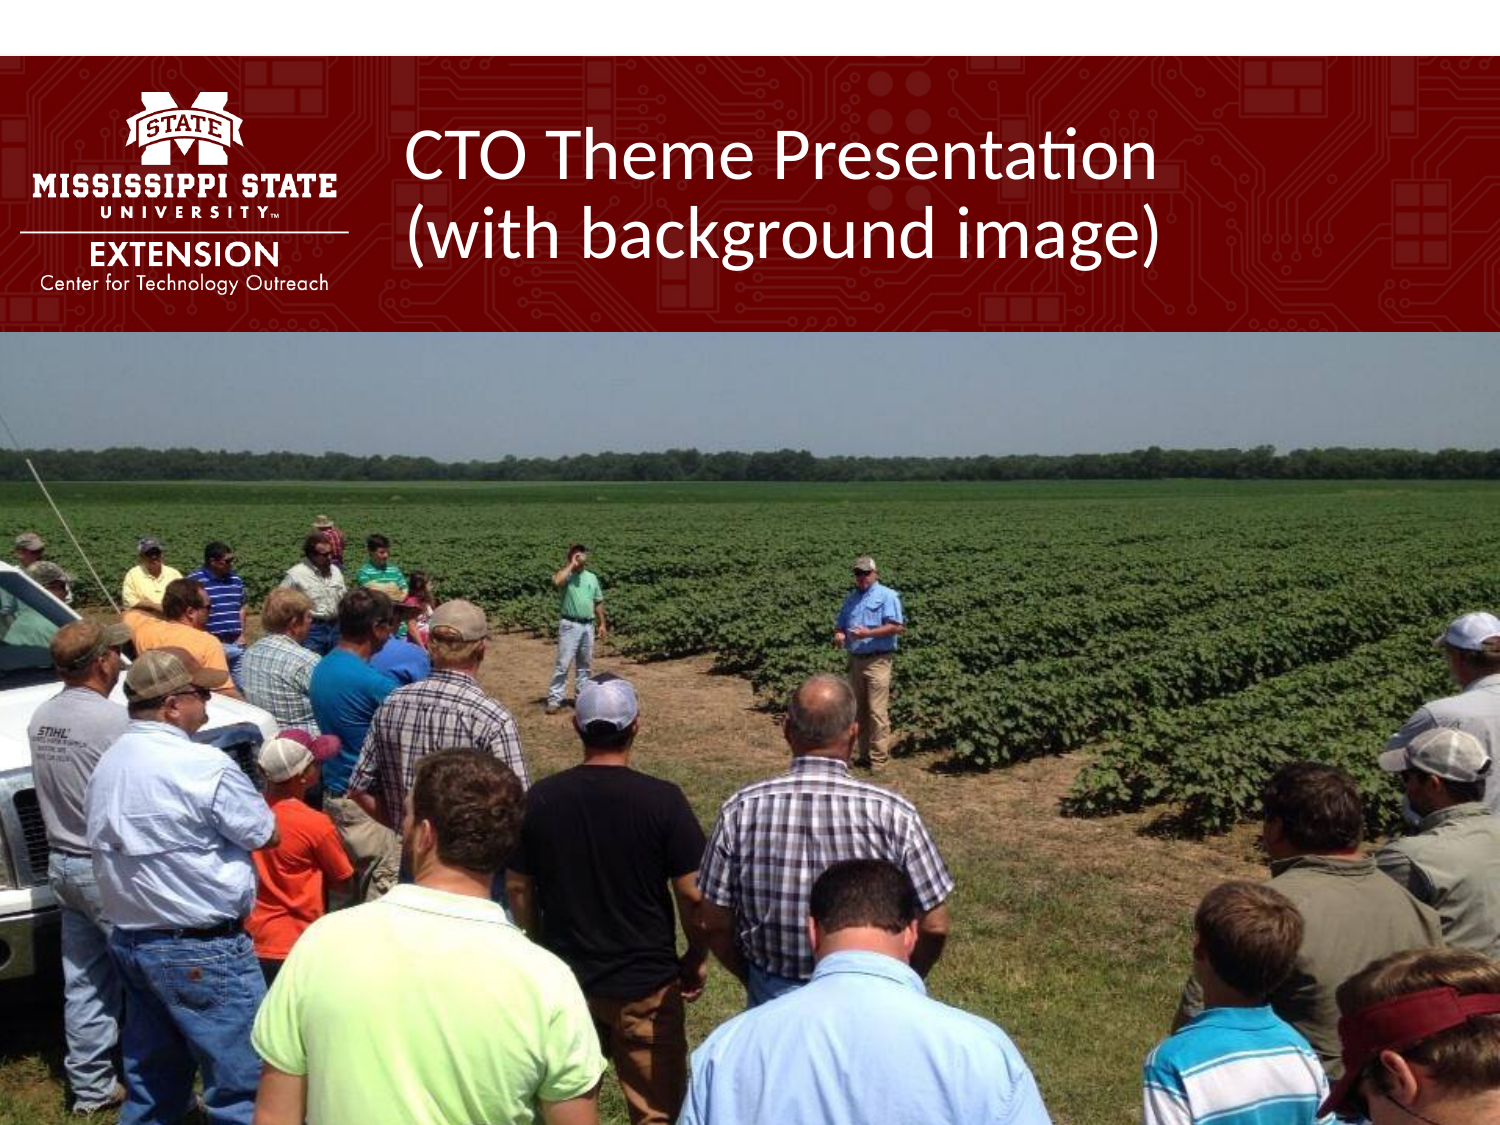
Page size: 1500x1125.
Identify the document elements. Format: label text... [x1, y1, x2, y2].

title CTO Theme Presentation (with background image) [404, 100, 1482, 288]
picture [0, 56, 1500, 1125]
